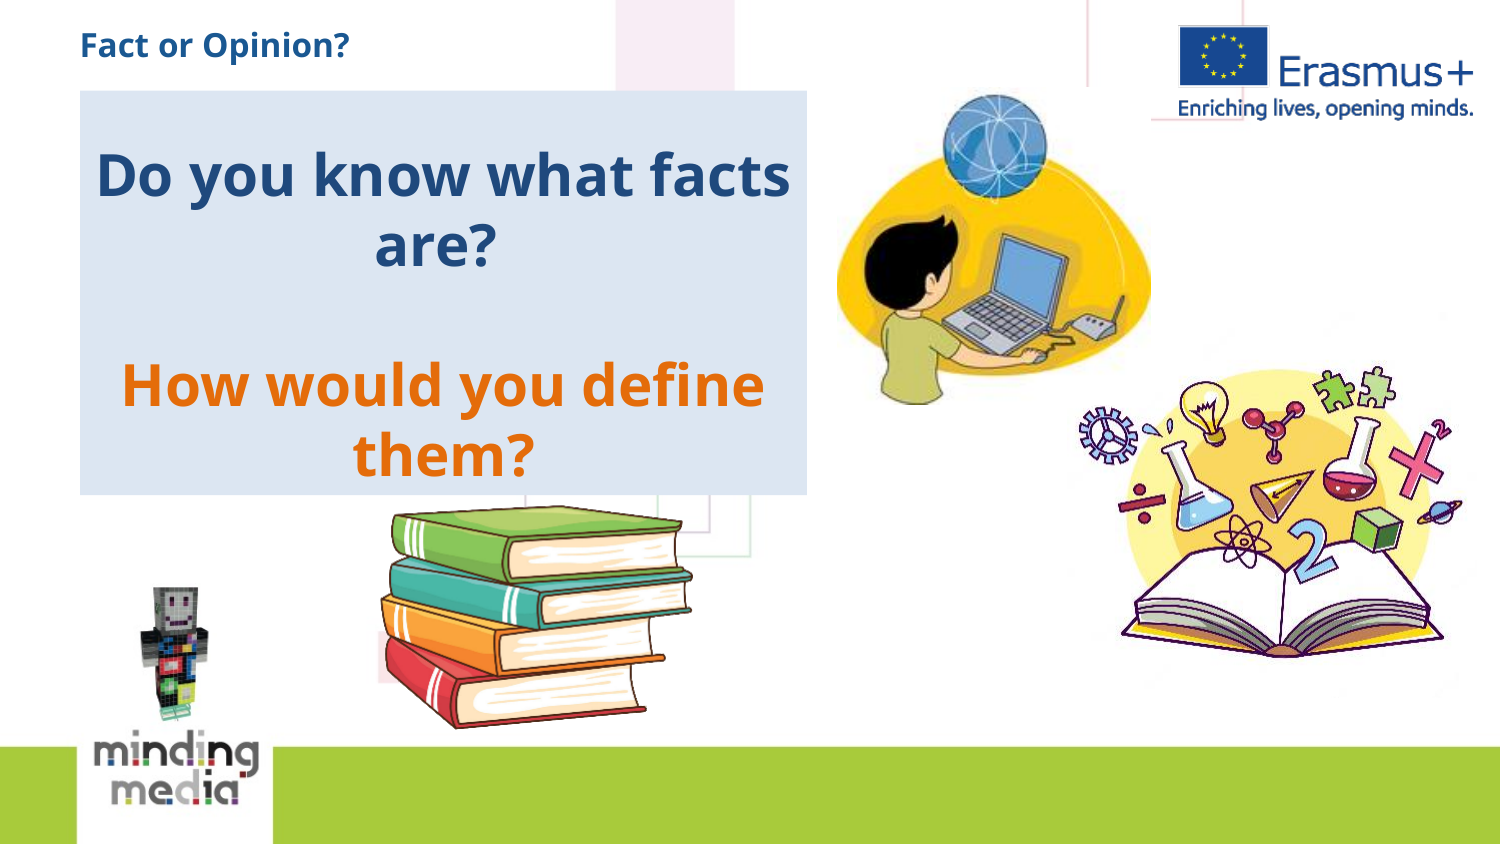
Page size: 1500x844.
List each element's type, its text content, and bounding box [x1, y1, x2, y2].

picture [0, 0, 1500, 844]
text_box Fact or Opinion? [64, 16, 953, 72]
text_box Do you know what facts are? How would you define them? [80, 90, 807, 496]
